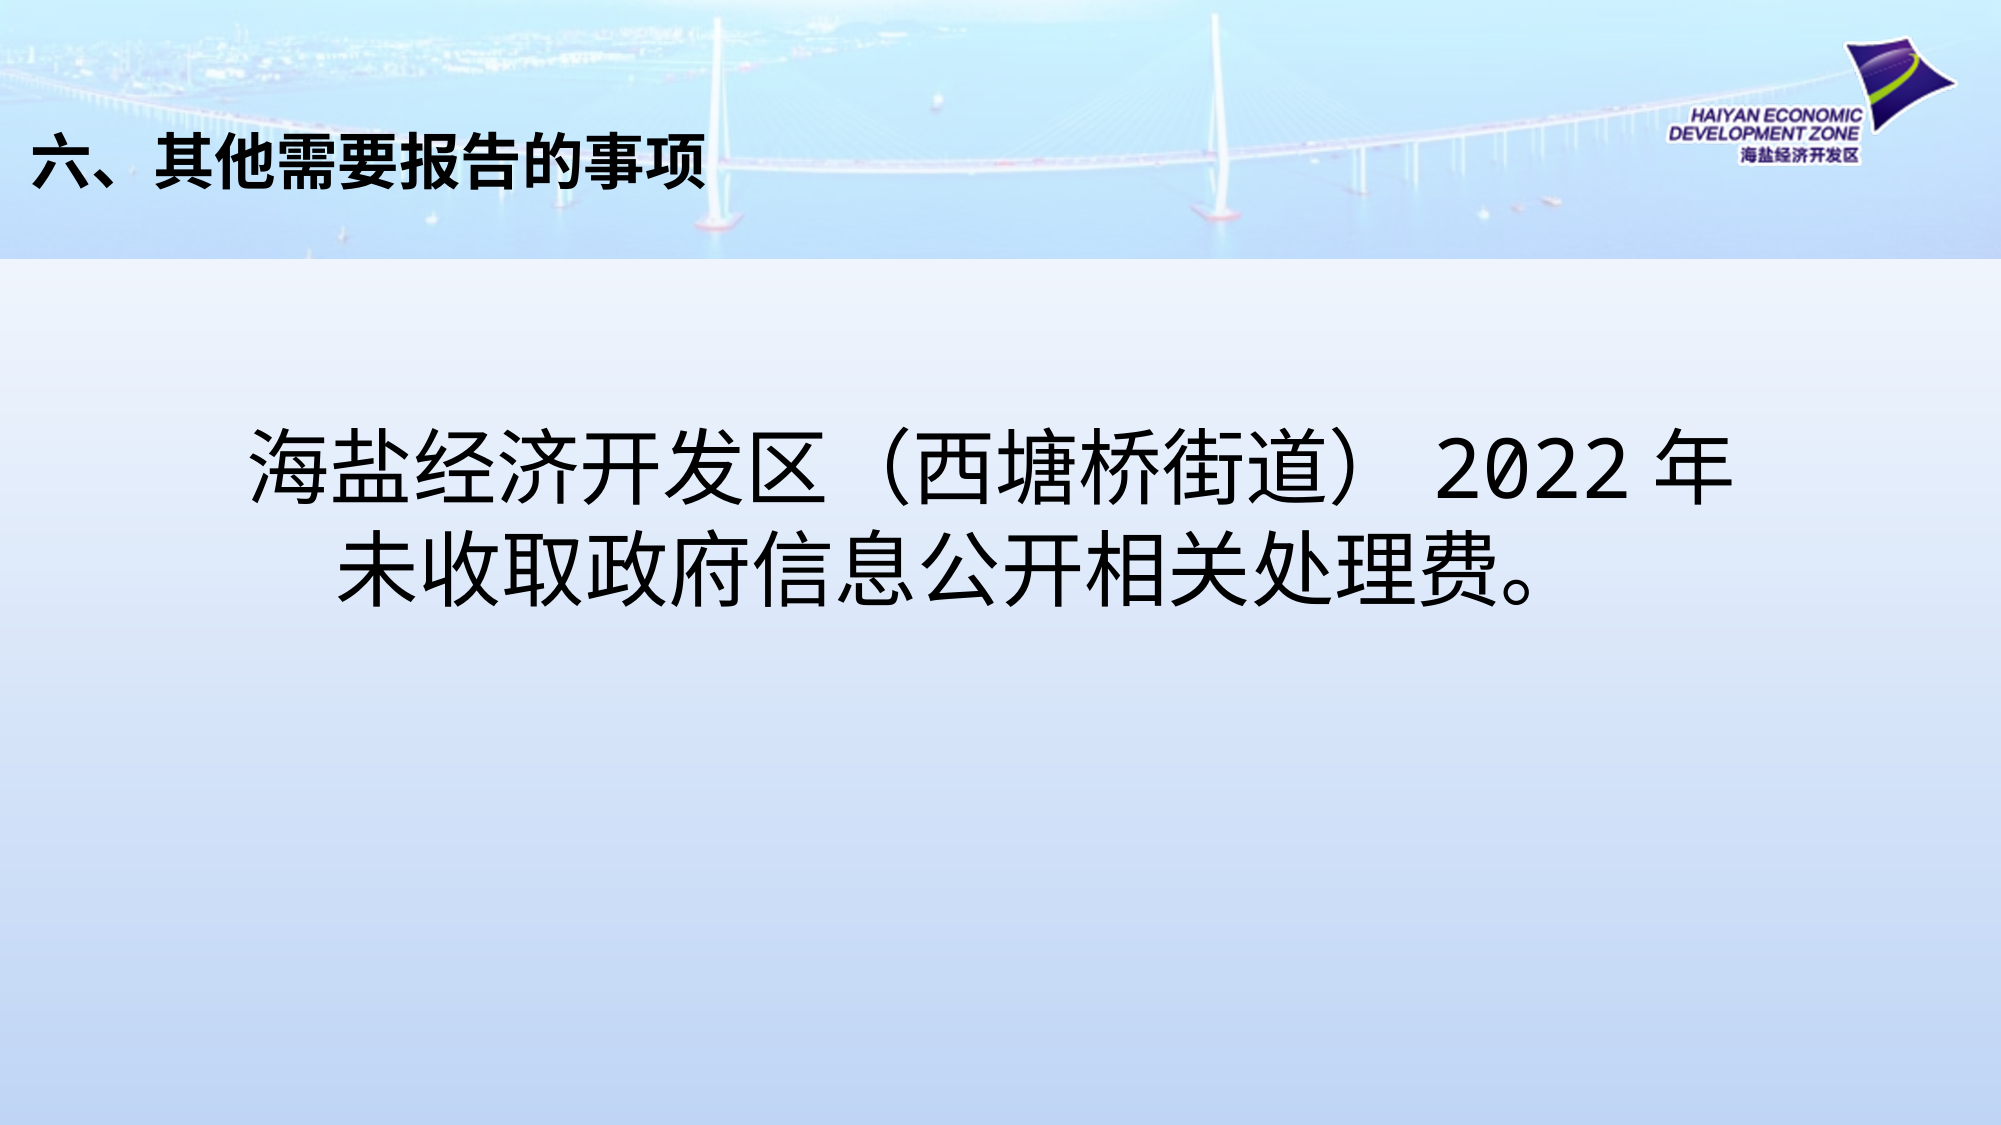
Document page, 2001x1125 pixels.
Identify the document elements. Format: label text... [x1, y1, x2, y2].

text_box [0, 0, 2000, 259]
picture [1601, 10, 1999, 206]
text_box 海盐经济开发区（西塘桥街道）2022年 未收取政府信息公开相关处理费。 [99, 399, 1820, 625]
text_box [0, 259, 2000, 1125]
